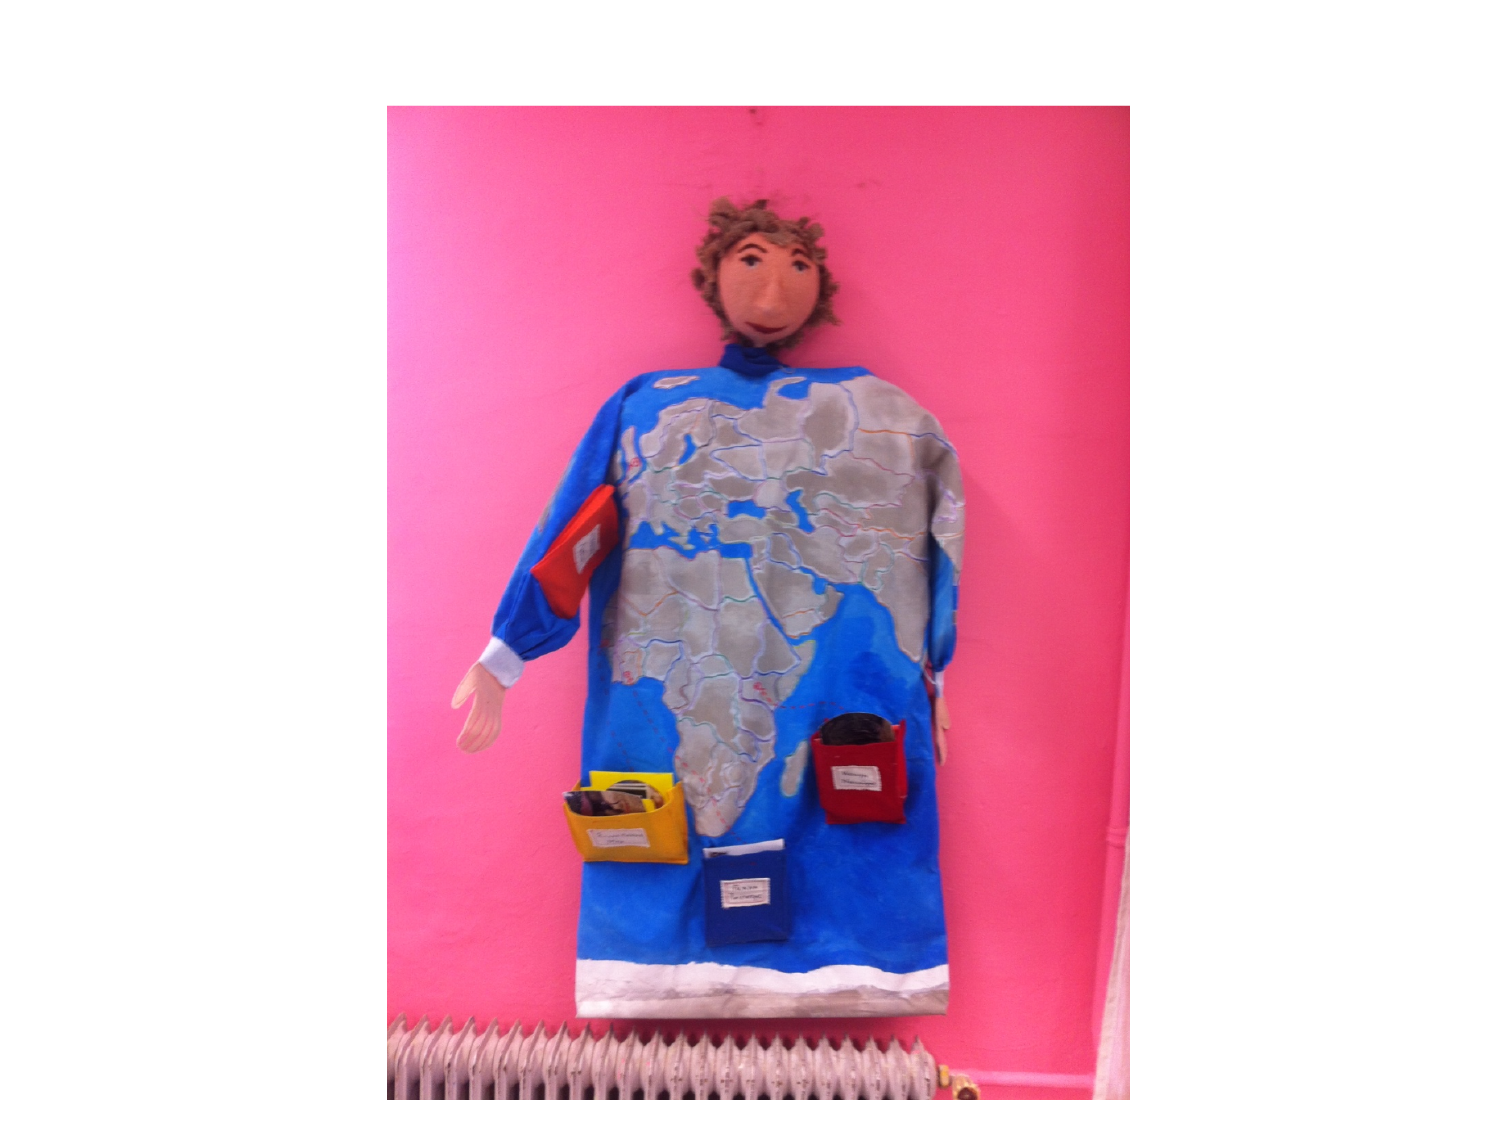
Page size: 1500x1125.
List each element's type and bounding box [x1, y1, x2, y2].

picture [387, 107, 1130, 230]
picture [387, 974, 1130, 1100]
list [260, 230, 1256, 974]
